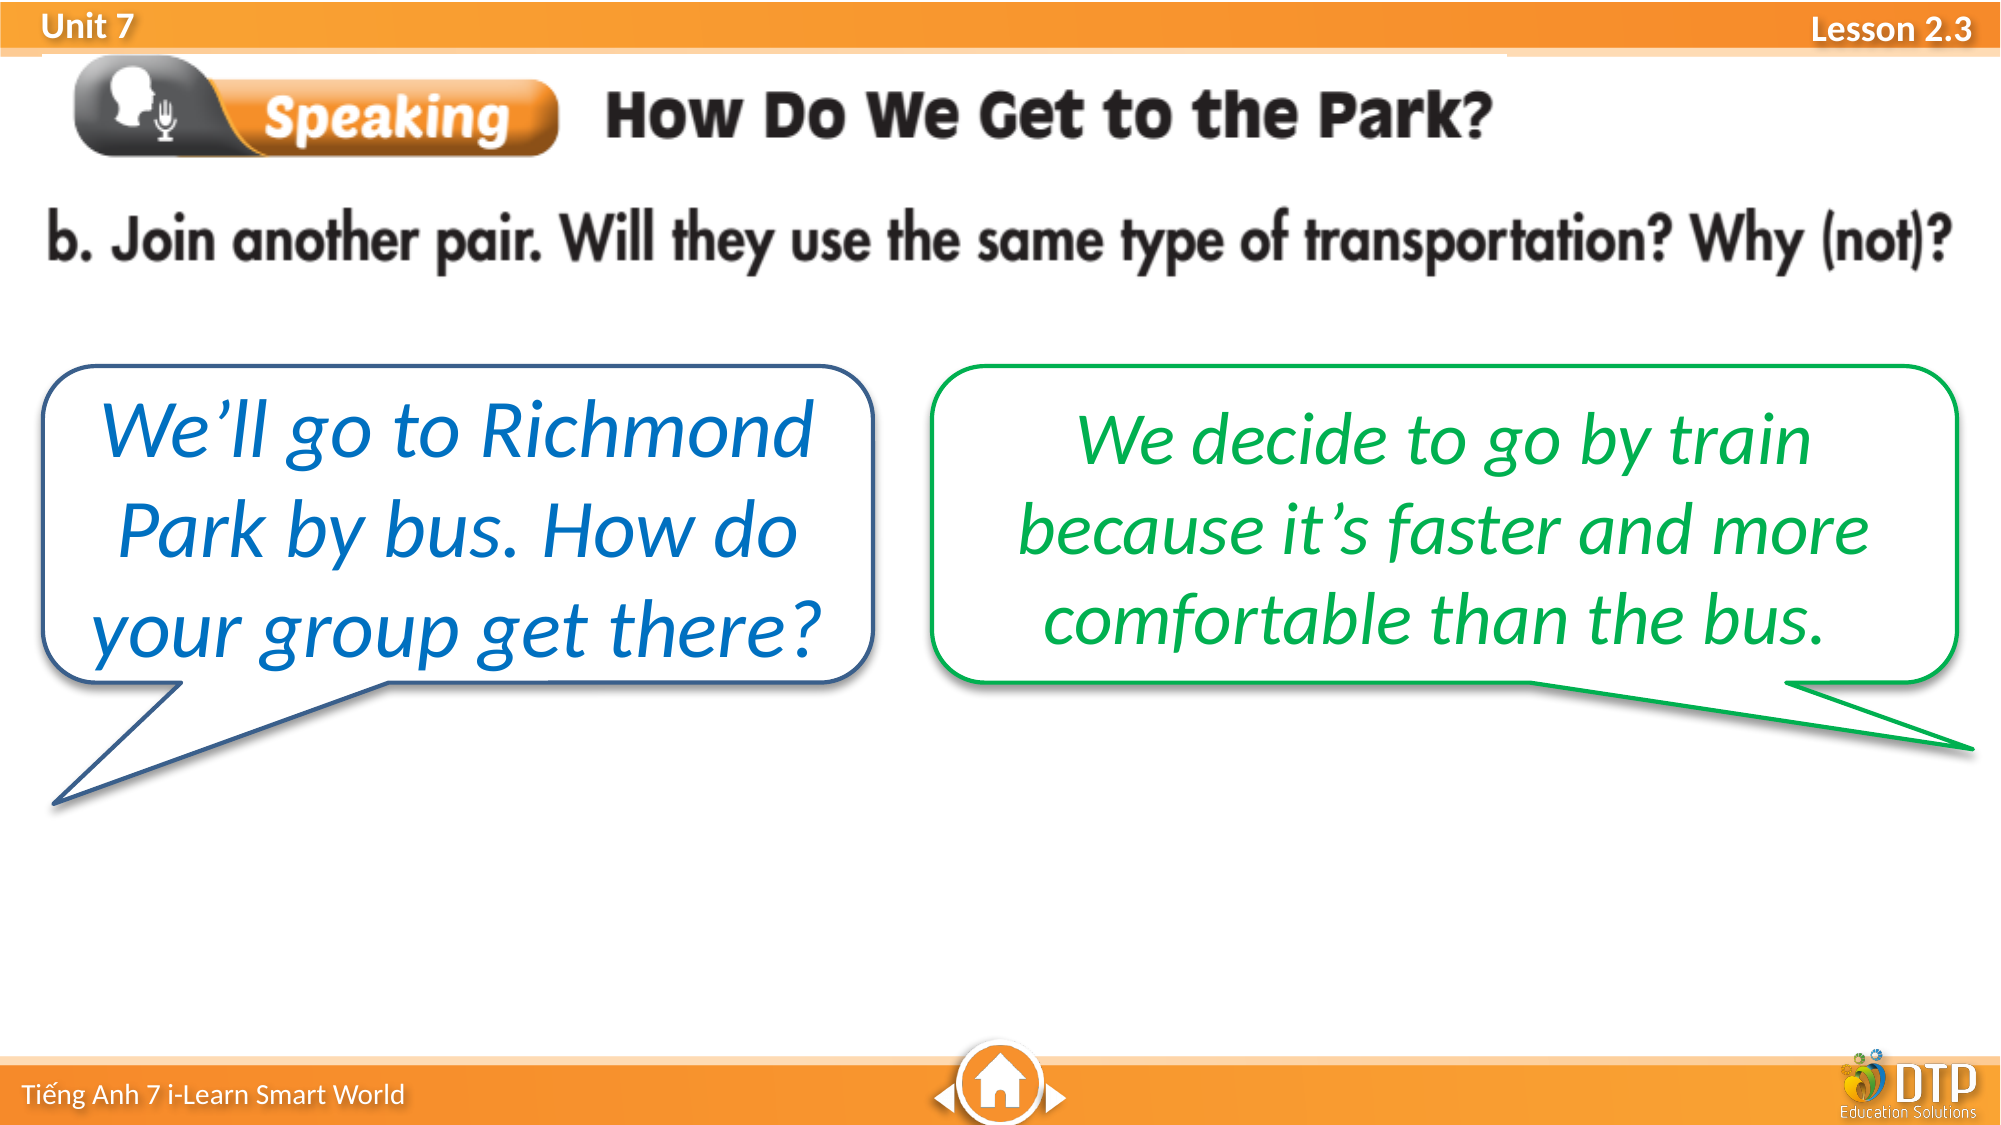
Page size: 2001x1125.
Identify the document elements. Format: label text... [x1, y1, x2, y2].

text_box We’ll go to Richmond Park by bus. How do your group get there? [40, 363, 876, 807]
text_box We decide to go by train because it’s faster and more comfortable than the bus. [929, 363, 1976, 752]
picture [0, 2, 2001, 1125]
